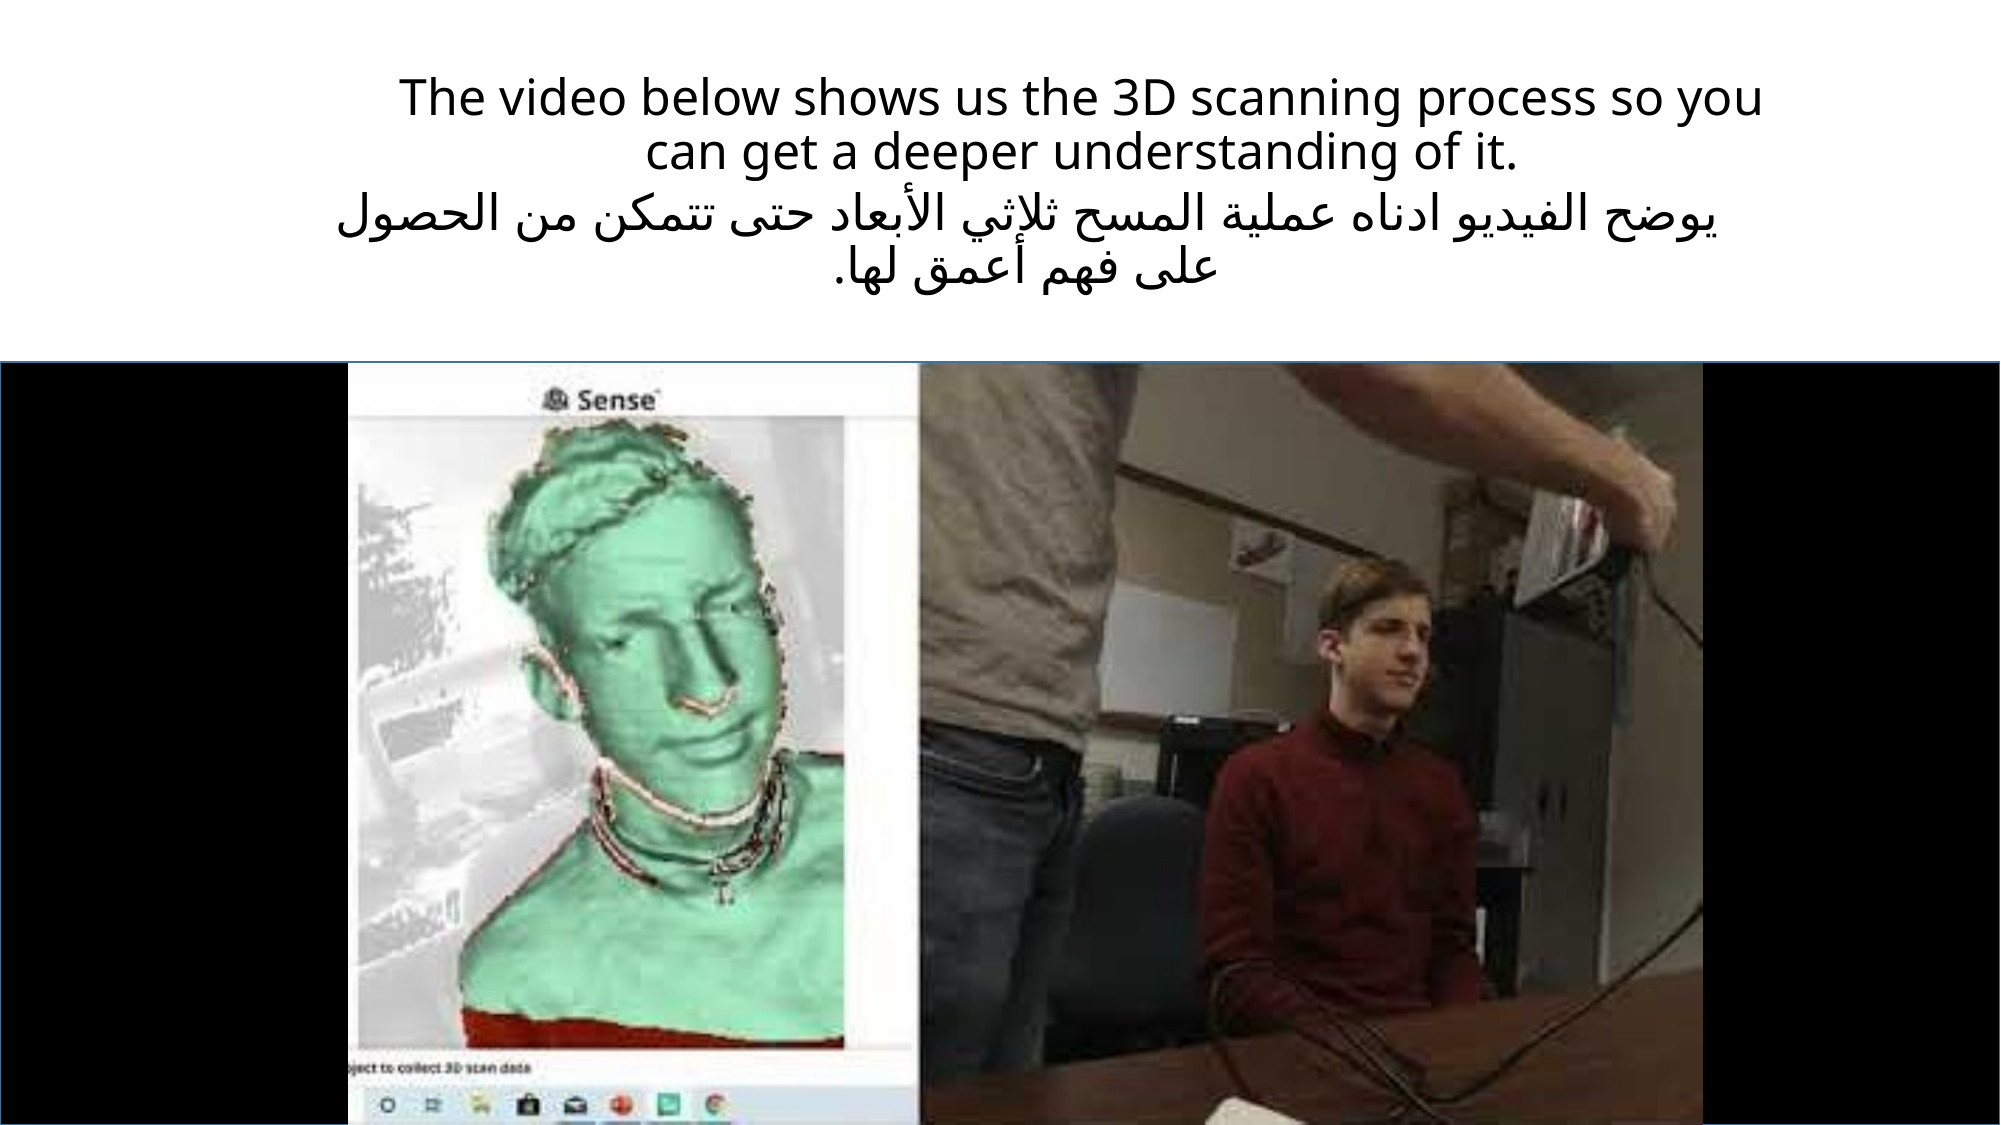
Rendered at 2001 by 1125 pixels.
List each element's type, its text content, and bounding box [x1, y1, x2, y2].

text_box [347, 362, 1704, 1125]
text_box [0, 361, 2000, 1125]
text_box يوضح الفيديو ادناه عملية المسح ثلاثي الأبعاد حتى تتمكن من الحصول على فهم أعمق لها. [318, 175, 1736, 306]
title The video below shows us the 3D scanning process so you can get a deeper understanding of it. [374, 61, 1791, 192]
